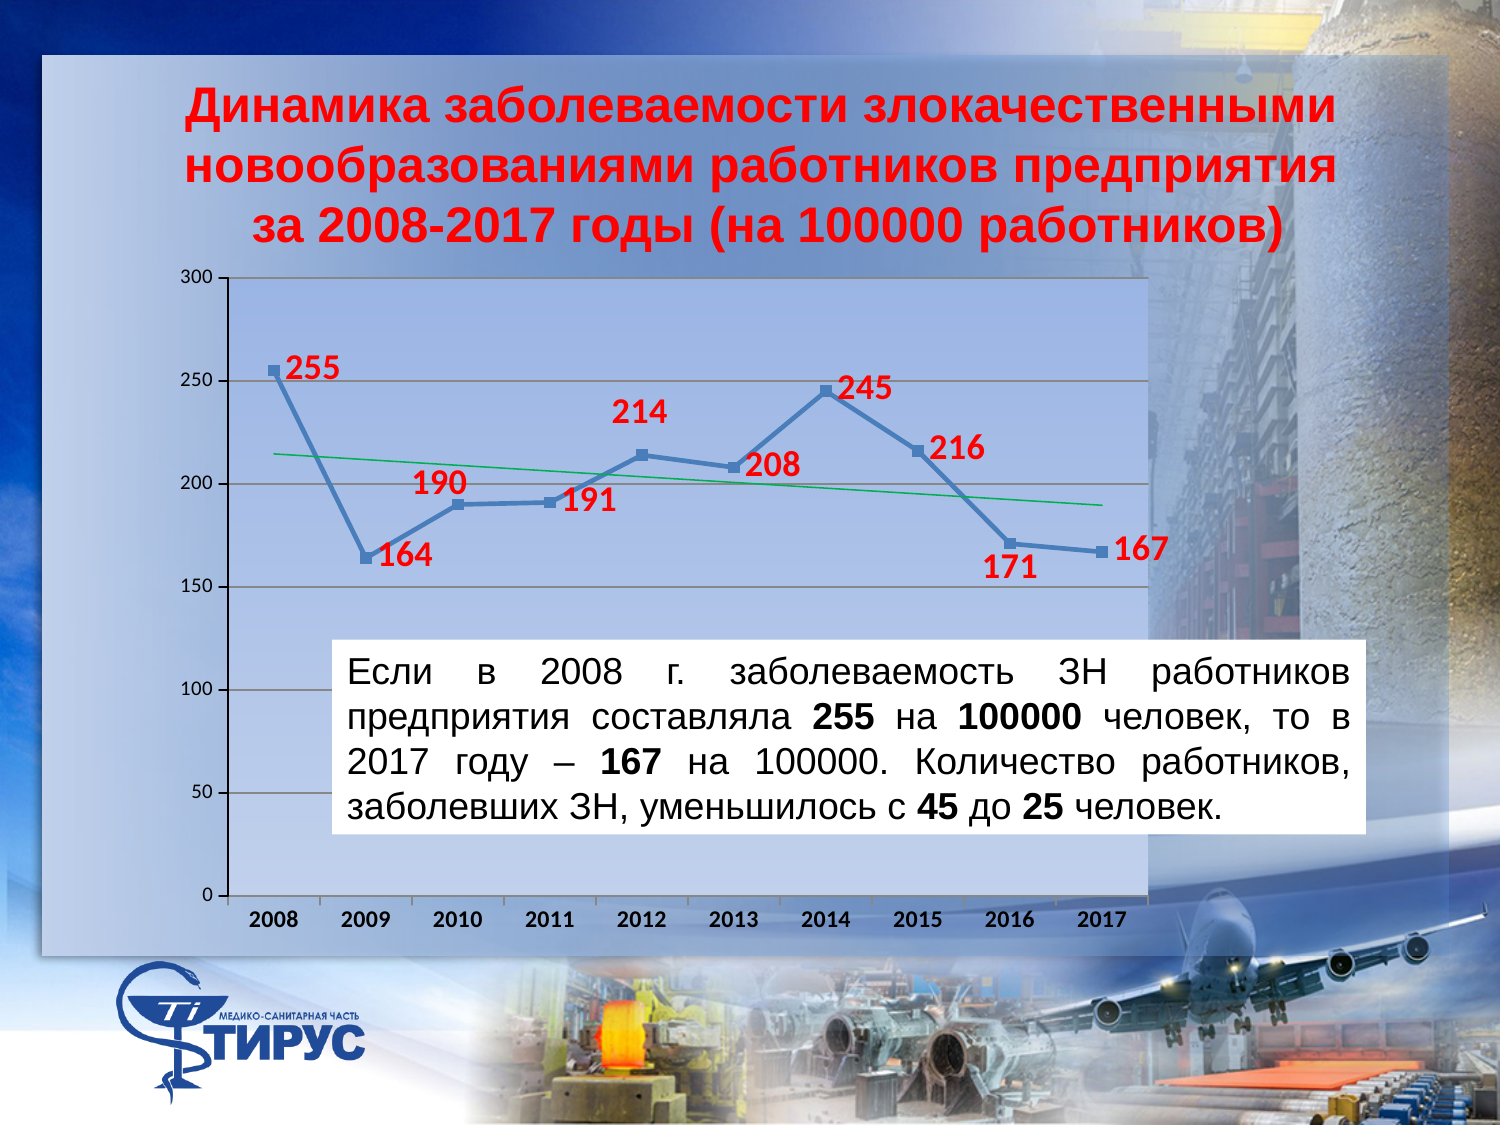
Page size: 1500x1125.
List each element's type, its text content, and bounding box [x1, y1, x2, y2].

text_box [41, 53, 1450, 957]
text_box Если в 2008 г. заболеваемость ЗН работников предприятия составляла 255 на 100000 человек, то в 2017 году – 167 на 100000. Количество работников, заболевших ЗН, уменьшилось с 45 до 25 человек. [1176, 639, 1366, 835]
chart [172, 264, 1171, 939]
text_box Динамика заболеваемости злокачественными новообразованиями работников предприятия за 2008-2017 годы (на 100000 работников) [111, 64, 1411, 320]
picture [0, 0, 1500, 1125]
